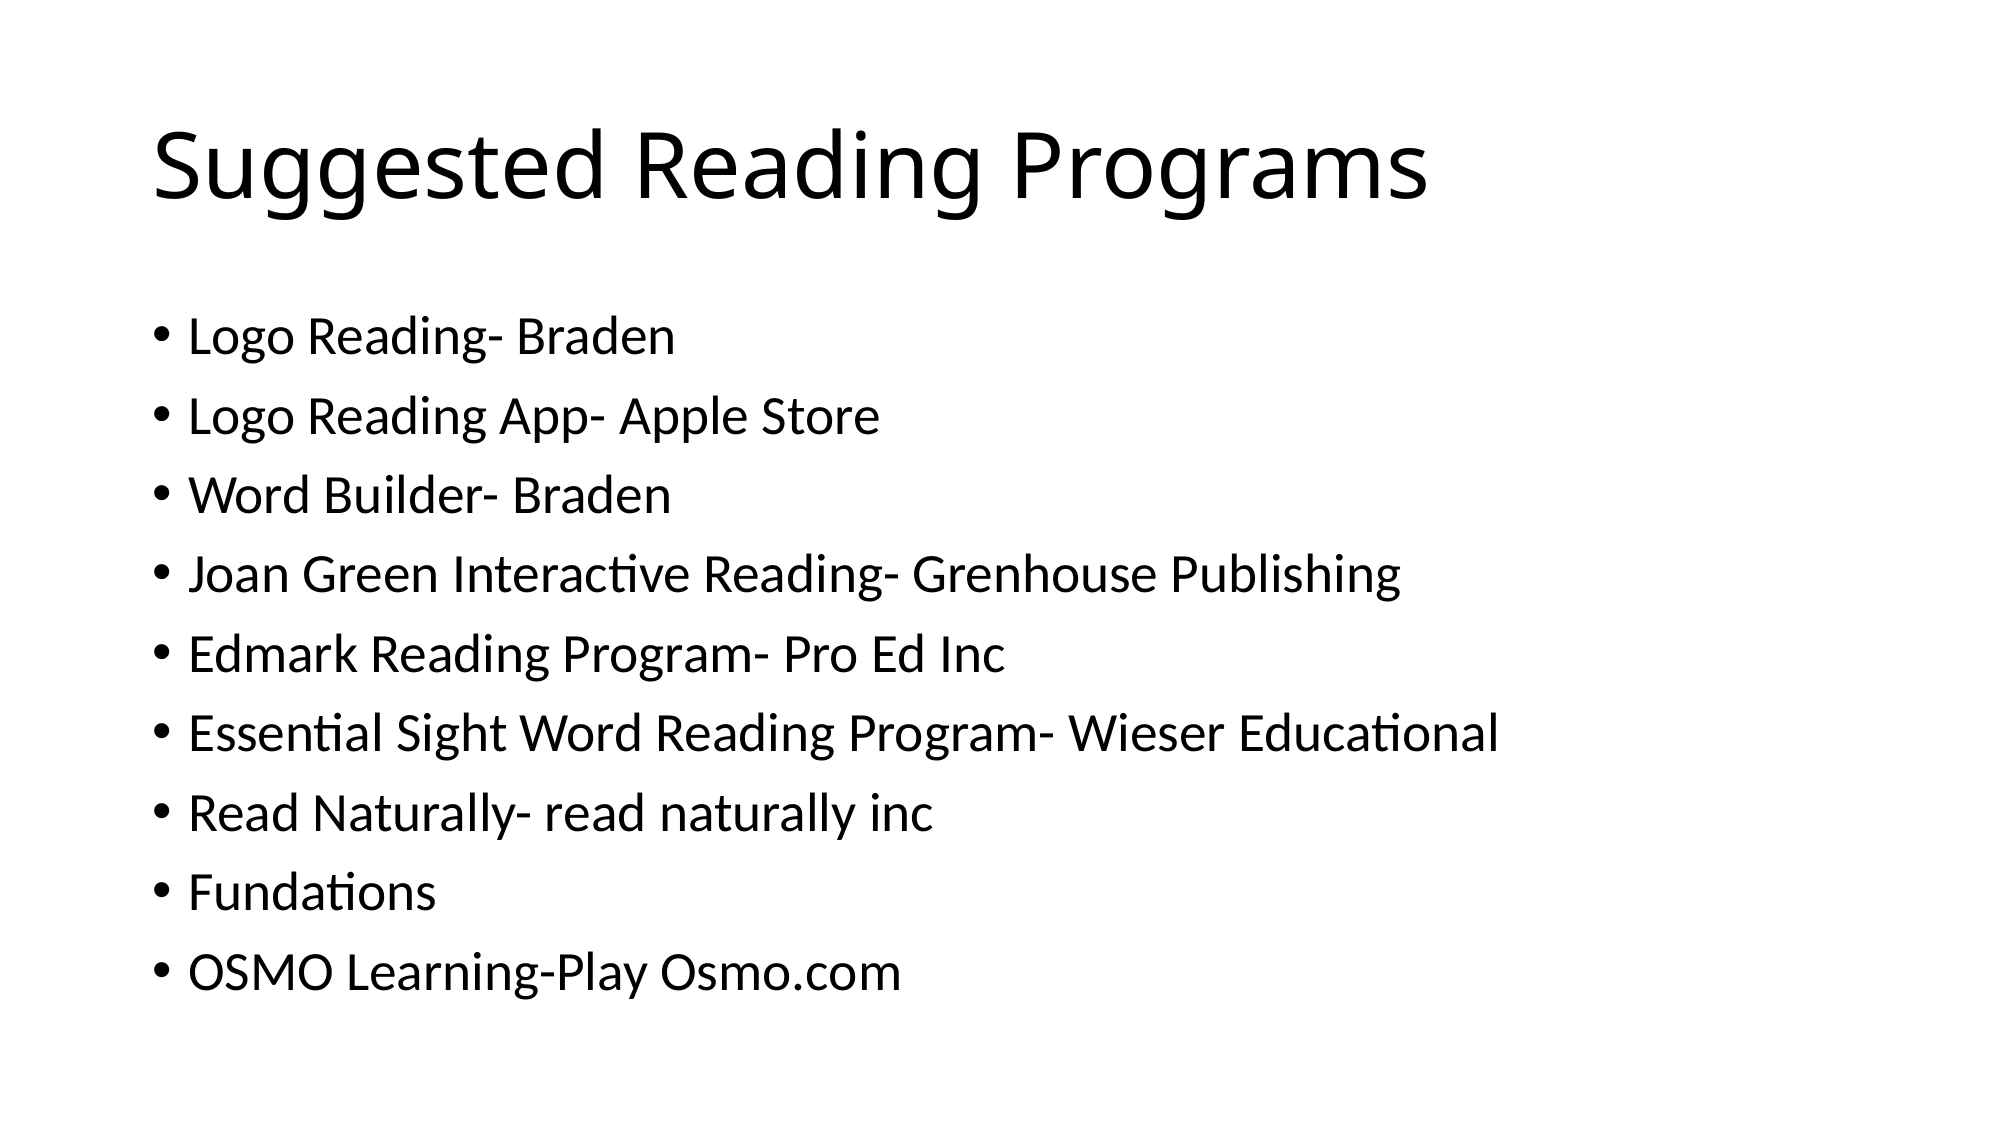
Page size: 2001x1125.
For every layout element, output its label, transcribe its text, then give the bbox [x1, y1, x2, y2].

title Suggested Reading Programs [137, 59, 1863, 278]
list Logo Reading- Braden Logo Reading App- Apple Store Word Builder- Braden Joan Green Interactive Reading- Grenhouse Publishing Edmark Reading Program- Pro Ed Inc Essential Sight Word Reading Program- Wieser Educational Read Naturally- read naturally inc Fundations OSMO Learning-Play Osmo.com [137, 299, 1863, 1014]
